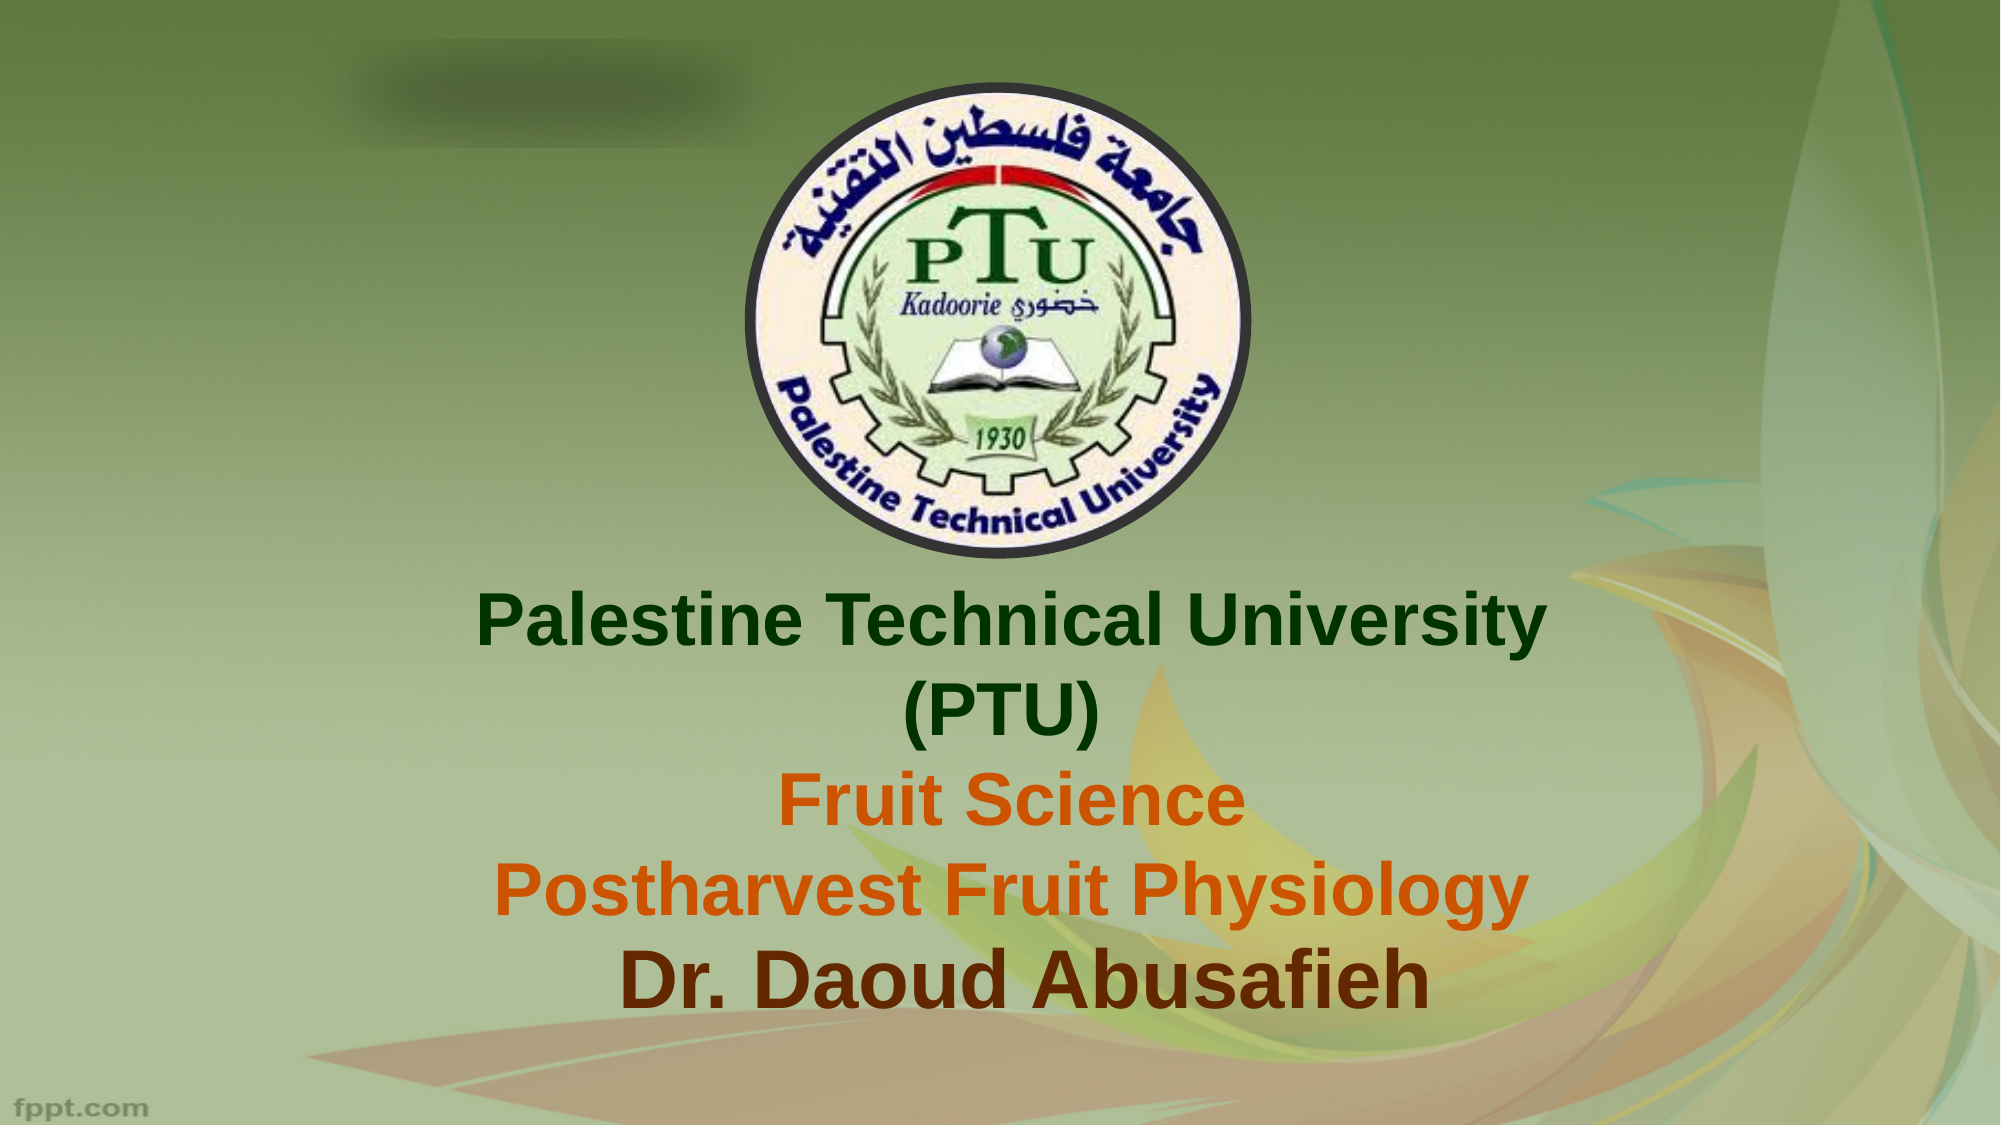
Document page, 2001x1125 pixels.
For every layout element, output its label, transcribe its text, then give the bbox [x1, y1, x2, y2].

text_box Dr. Daoud Abusafieh [549, 937, 1488, 1013]
picture [0, 0, 2001, 1125]
text_box Palestine Technical University (PTU) Fruit Science Postharvest Fruit Physiology [412, 599, 1613, 900]
